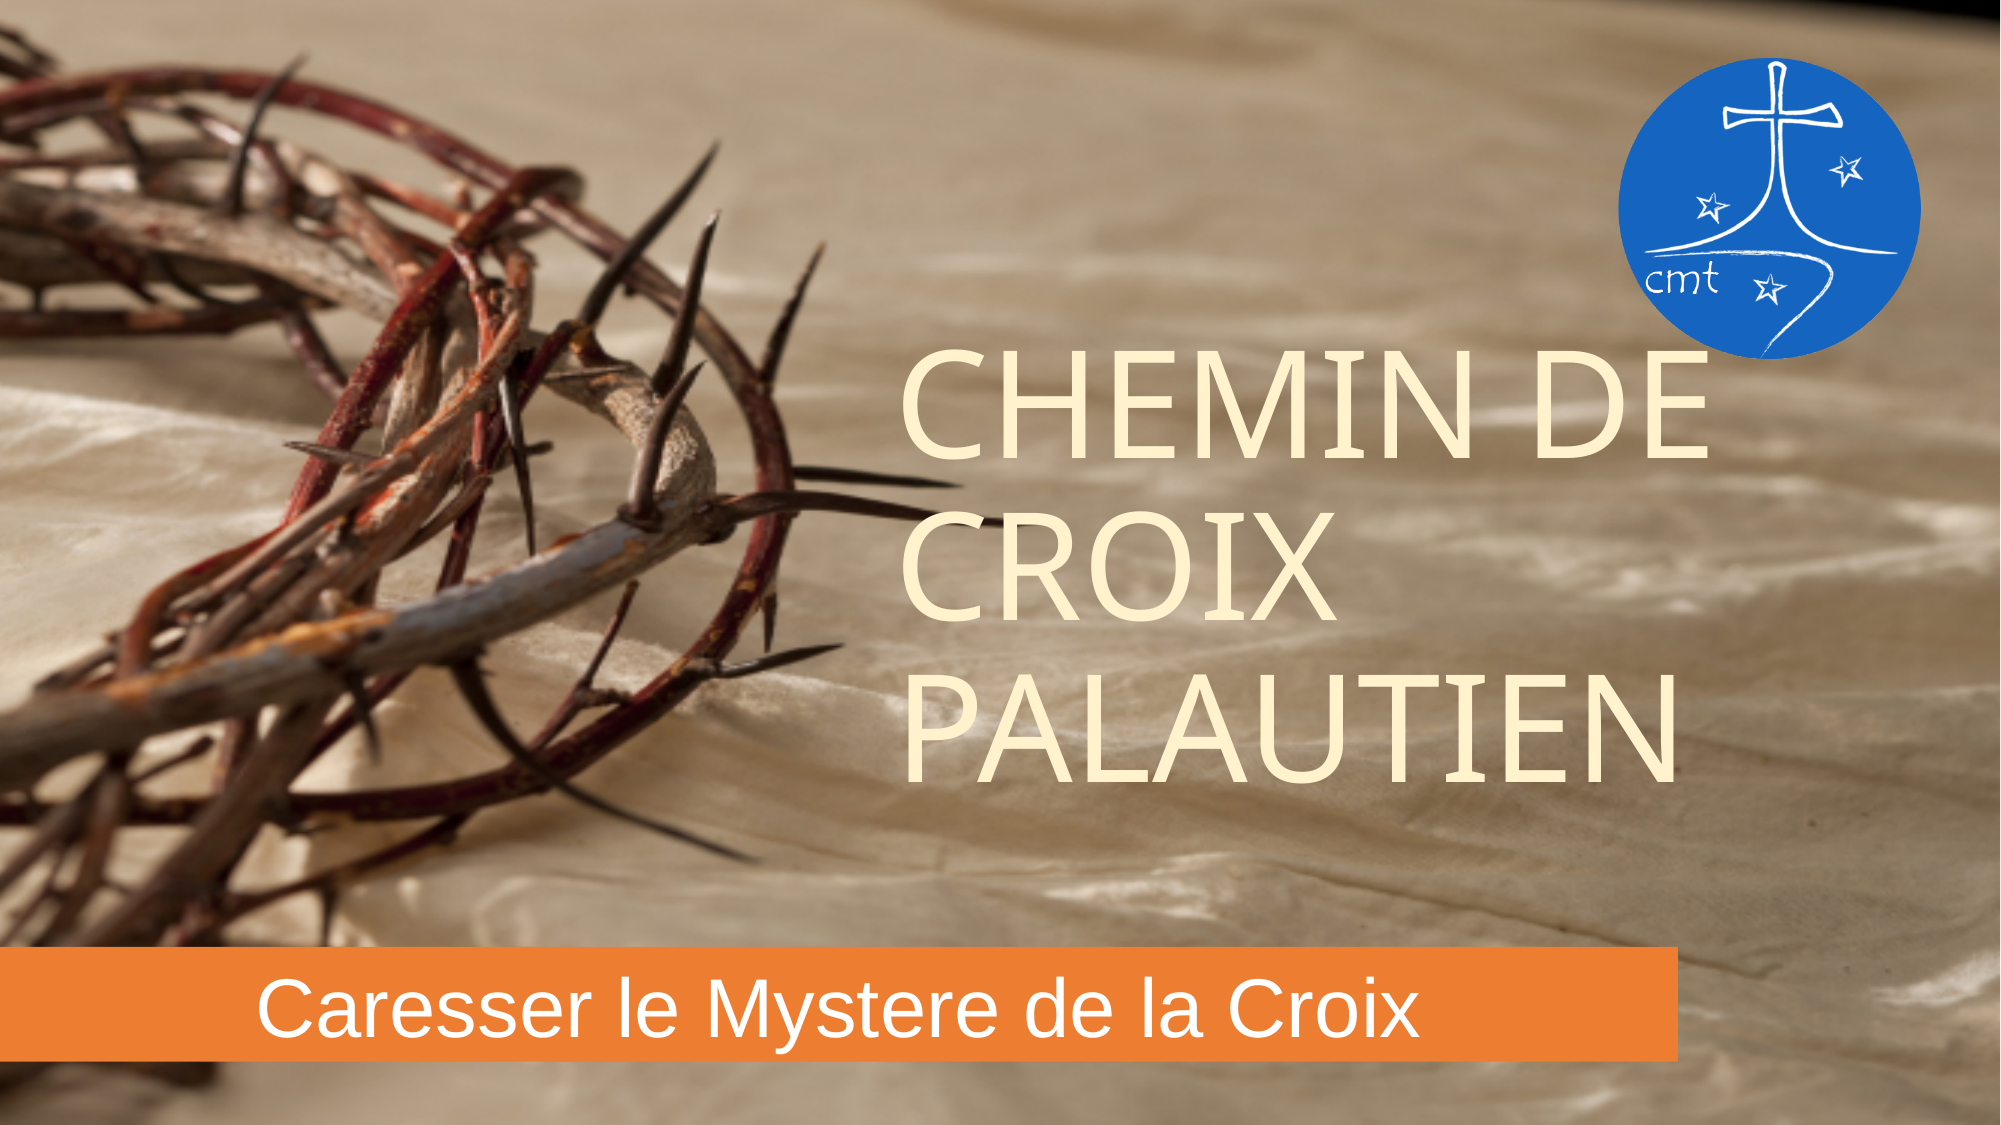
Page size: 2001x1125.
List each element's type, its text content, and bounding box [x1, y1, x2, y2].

text_box Caresser le Mystere de la Croix [0, 946, 1679, 1063]
picture [0, 0, 2001, 1125]
text_box CHEMIN DE CROIX PALAUTIEN [879, 604, 1935, 822]
